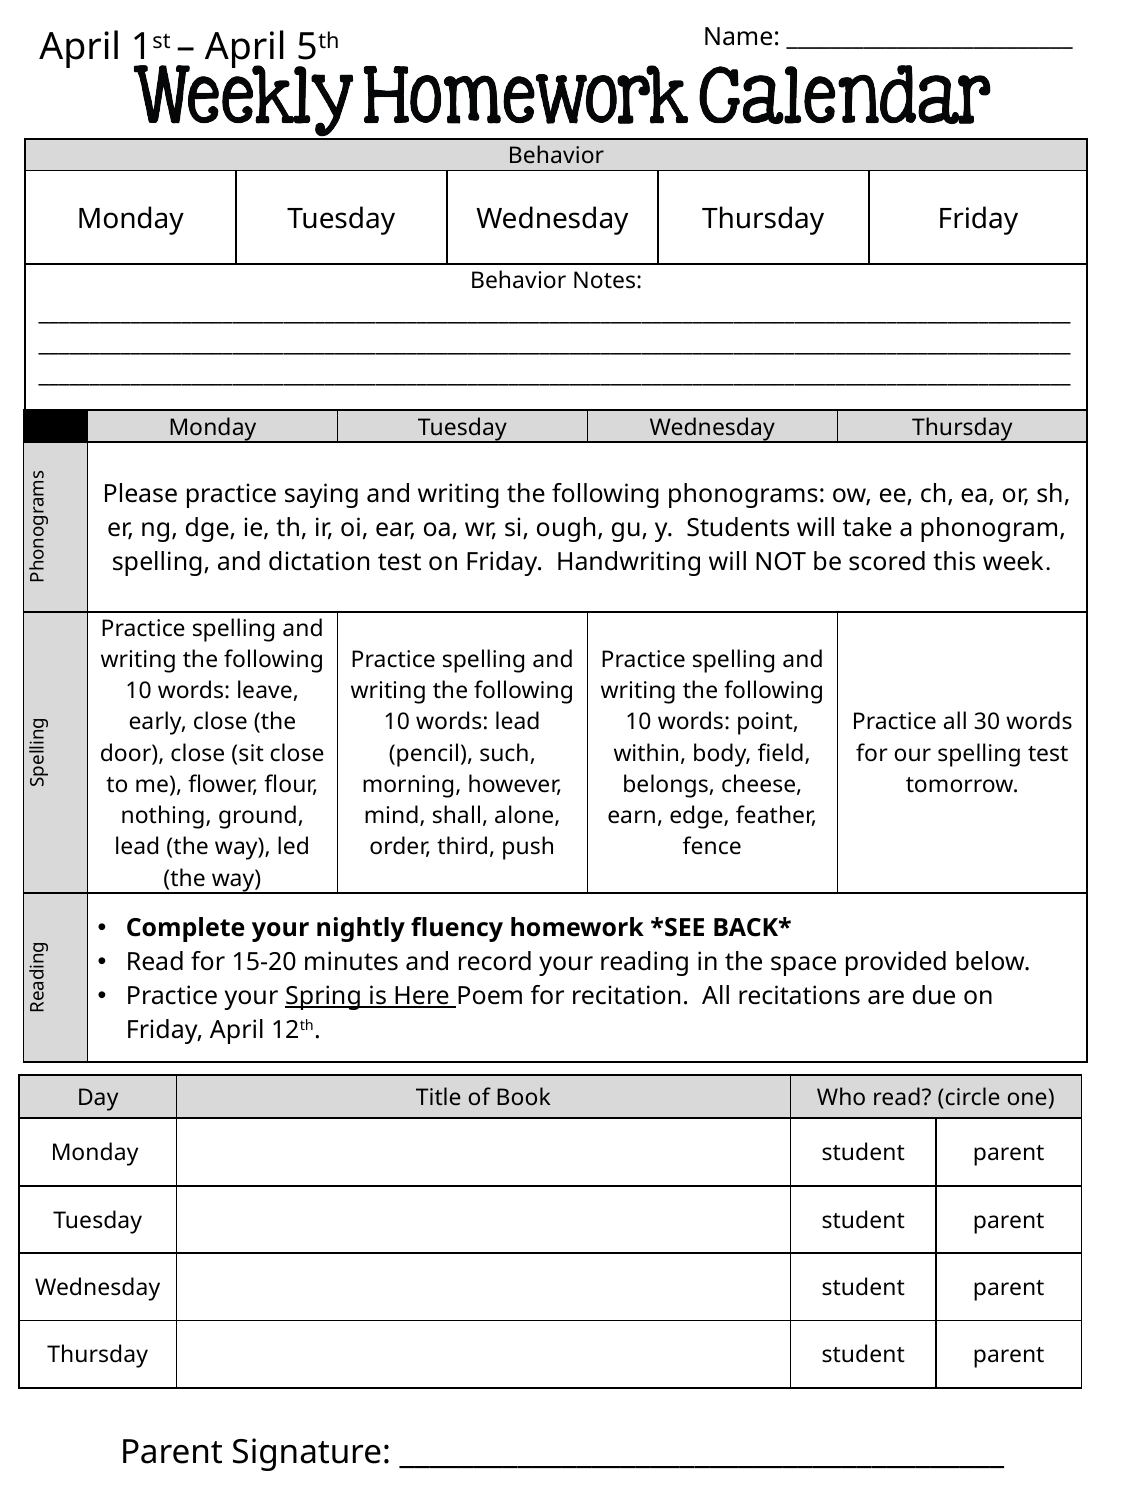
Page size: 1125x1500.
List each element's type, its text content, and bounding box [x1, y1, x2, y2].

table_cell [177, 1187, 790, 1252]
table_cell student [791, 1321, 935, 1387]
table_cell Spelling [24, 613, 87, 892]
table_header Tuesday [338, 411, 587, 441]
text_box Parent Signature: _________________________________________ [104, 1422, 1021, 1478]
table_cell parent [937, 1119, 1081, 1185]
table_cell student [791, 1254, 935, 1320]
table_cell Practice spelling and writing the following 10 words: leave, early, close (the door), close (sit close to me), flower, flour, nothing, ground, lead (the way), led (the way) [88, 613, 337, 892]
table_header Behavior [26, 140, 1086, 170]
text_box April 1st – April 5th [24, 14, 404, 75]
table_header Day [20, 1076, 176, 1117]
table_cell parent [937, 1254, 1081, 1320]
table_cell Monday [20, 1119, 176, 1185]
table_cell Practice spelling and writing the following 10 words: lead (pencil), such, morning, however, mind, shall, alone, order, third, push [338, 613, 587, 892]
text_box Name: __________________________ [688, 12, 1089, 103]
table_cell Friday [870, 171, 1086, 263]
table_cell [177, 1254, 790, 1320]
table_cell Reading [24, 894, 87, 1061]
table_cell parent [937, 1187, 1081, 1252]
table_cell Tuesday [20, 1187, 176, 1252]
table_cell [177, 1119, 790, 1185]
table_cell Practice all 30 words for our spelling test tomorrow. [838, 613, 1086, 892]
table_cell [177, 1321, 790, 1387]
table_cell Thursday [20, 1321, 176, 1387]
table_header [24, 411, 87, 441]
table_header Title of Book [177, 1076, 790, 1117]
table_cell Behavior Notes: ________________________________________________________________________________________________________________________________________________________________________________________________________________________________________________________________________________________________________________________________________________________________________ [26, 265, 1086, 409]
table_cell Complete your nightly fluency homework *SEE BACK* Read for 15-20 minutes and record your reading in the space provided below. Practice your Spring is Here Poem for recitation. All recitations are due on Friday, April 12th. [88, 894, 1086, 1061]
table_header Wednesday [588, 411, 837, 441]
table_cell Wednesday [20, 1254, 176, 1320]
table_cell Wednesday [448, 171, 657, 263]
picture [112, 34, 1013, 144]
table_cell Phonograms [24, 443, 87, 611]
table_cell student [791, 1187, 935, 1252]
table_cell parent [937, 1321, 1081, 1387]
table_header Thursday [838, 411, 1086, 441]
table_cell Tuesday [237, 171, 446, 263]
table_cell Thursday [659, 171, 868, 263]
table_cell Please practice saying and writing the following phonograms: ow, ee, ch, ea, or, sh, er, ng, dge, ie, th, ir, oi, ear, oa, wr, si, ough, gu, y. Students will take a phonogram, spelling, and dictation test on Friday. Handwriting will NOT be scored this week. [88, 443, 1086, 611]
table_header Monday [88, 411, 337, 441]
table_header Who read? (circle one) [791, 1076, 1081, 1117]
table_cell Monday [26, 171, 235, 263]
table_cell Practice spelling and writing the following 10 words: point, within, body, field, belongs, cheese, earn, edge, feather, fence [588, 613, 837, 892]
table_cell student [791, 1119, 935, 1185]
